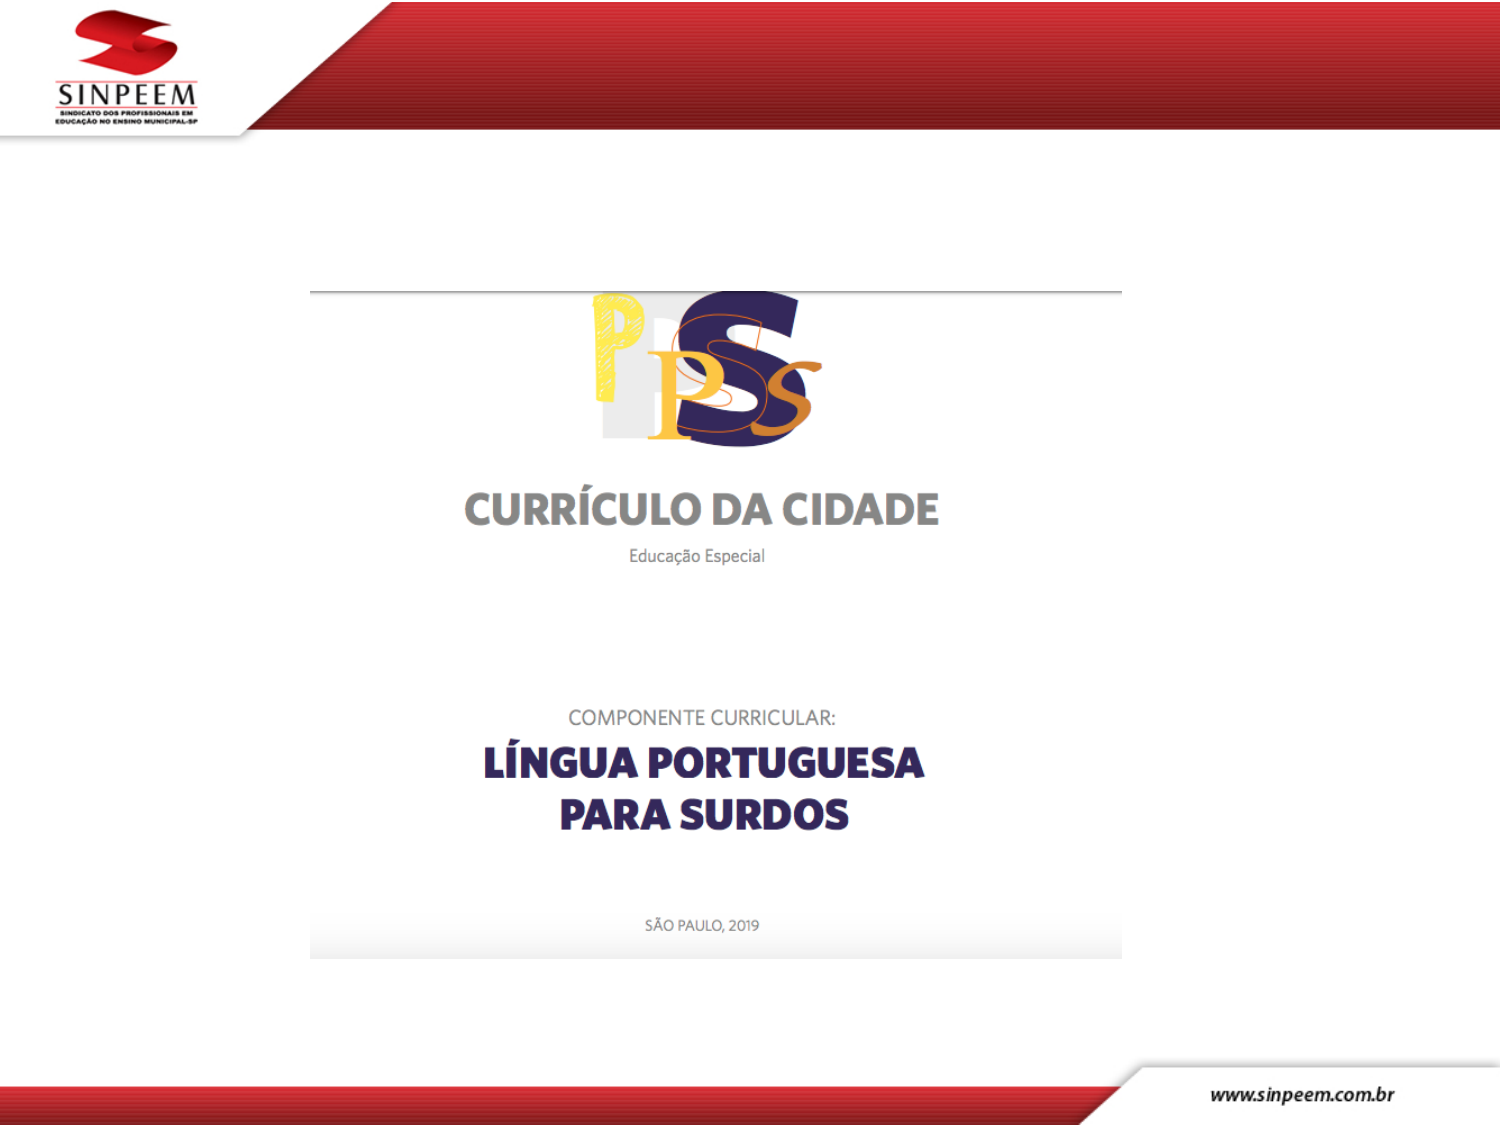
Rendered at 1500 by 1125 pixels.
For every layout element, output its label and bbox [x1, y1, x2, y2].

picture [0, 2, 1500, 149]
picture [310, 291, 1123, 959]
picture [0, 1053, 1500, 1125]
